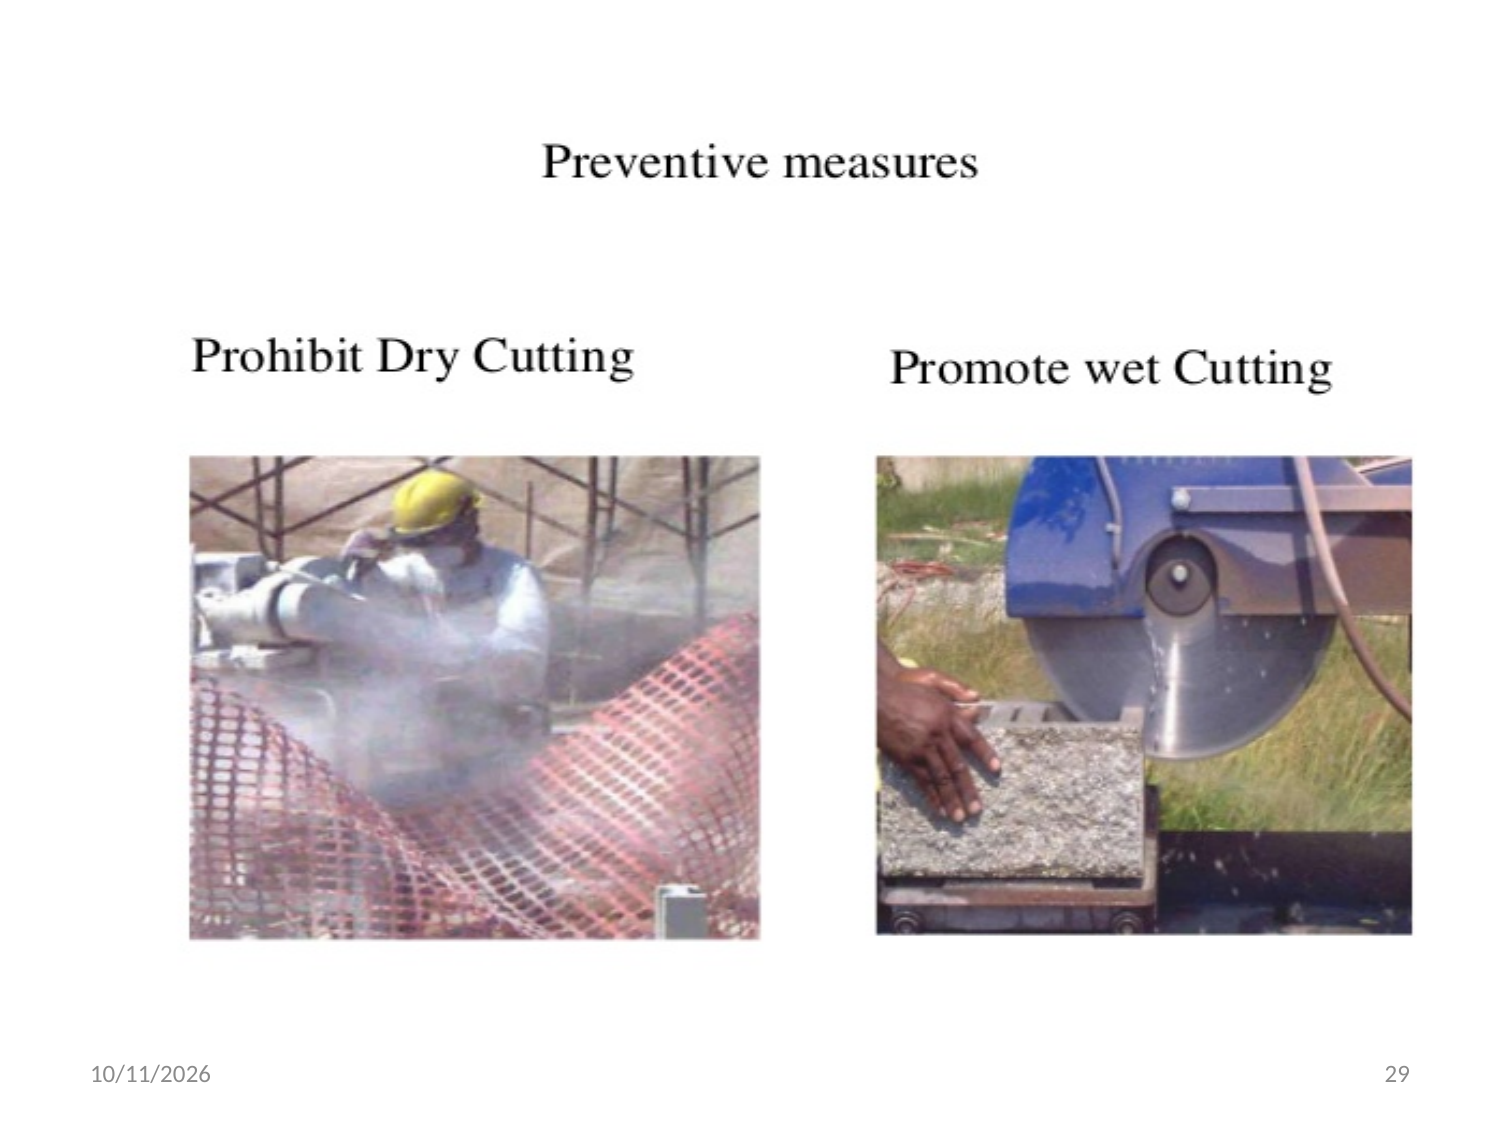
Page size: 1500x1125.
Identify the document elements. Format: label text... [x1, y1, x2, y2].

picture [76, 42, 1448, 1000]
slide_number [75, 1042, 425, 1103]
slide_number 29 [1074, 1042, 1425, 1103]
